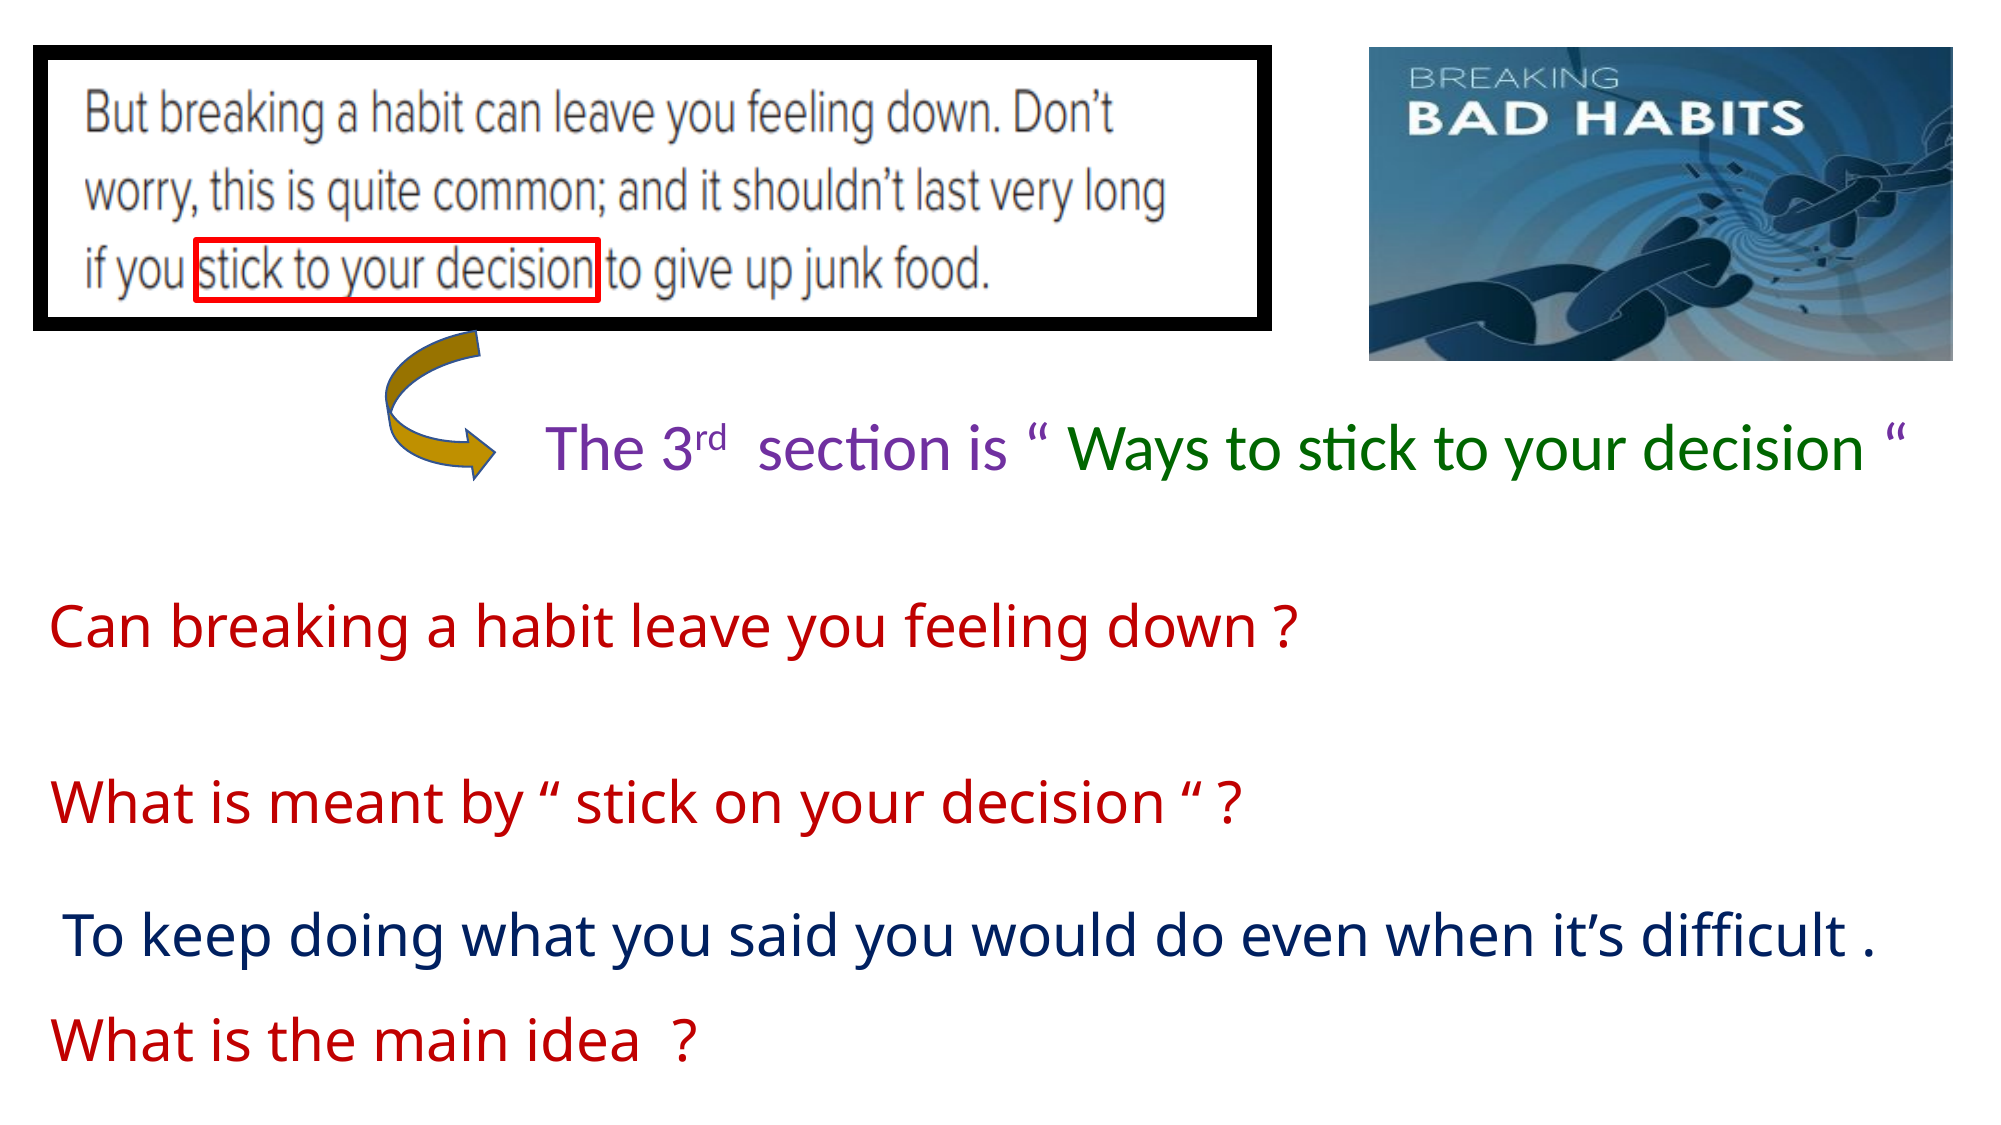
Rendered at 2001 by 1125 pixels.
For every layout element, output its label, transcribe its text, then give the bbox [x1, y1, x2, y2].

text_box Can breaking a habit leave you feeling down ? [33, 582, 1925, 667]
text_box What is the main idea ? [35, 995, 1228, 1081]
text_box To keep doing what you said you would do even when it’s difficult . [47, 890, 1939, 976]
picture [1369, 47, 1953, 361]
text_box What is meant by “ stick on your decision “ ? [35, 757, 1926, 843]
picture [47, 59, 1258, 317]
text_box The 3rd section is “ Ways to stick to your decision “ [530, 396, 2000, 491]
text_box [384, 329, 497, 482]
